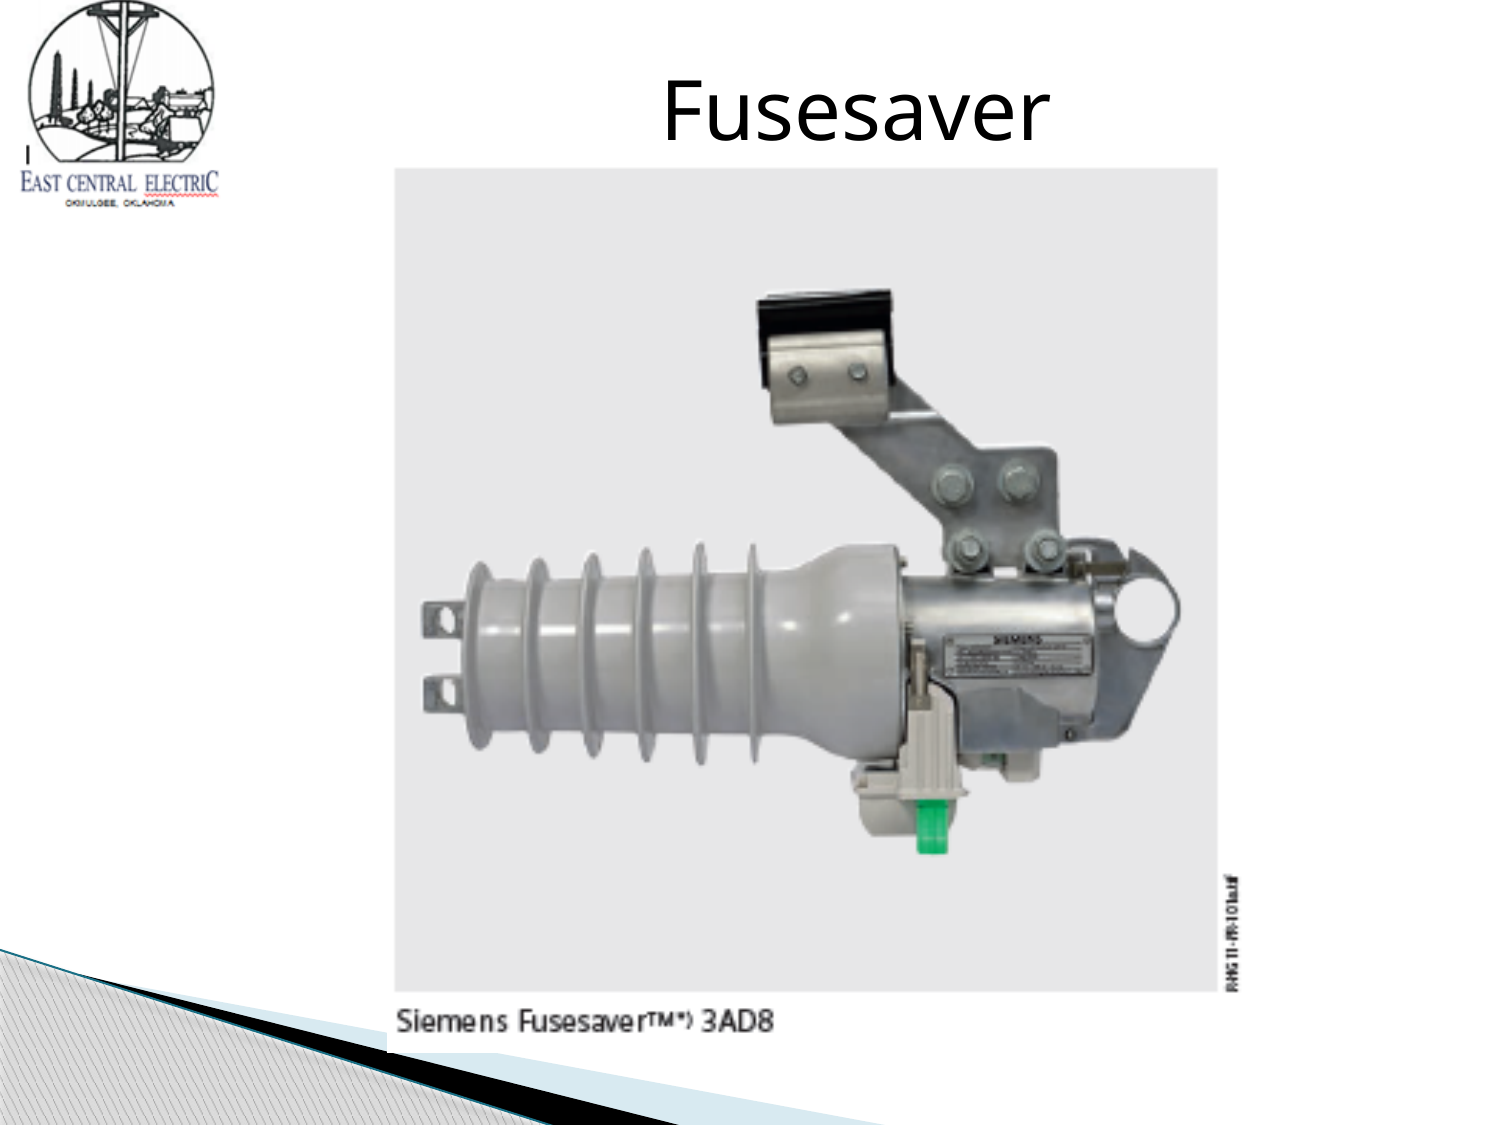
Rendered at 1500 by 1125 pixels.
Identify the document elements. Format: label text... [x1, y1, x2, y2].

text_box Fusesaver [312, 50, 1400, 165]
picture [0, 0, 230, 213]
picture [387, 149, 1251, 1053]
